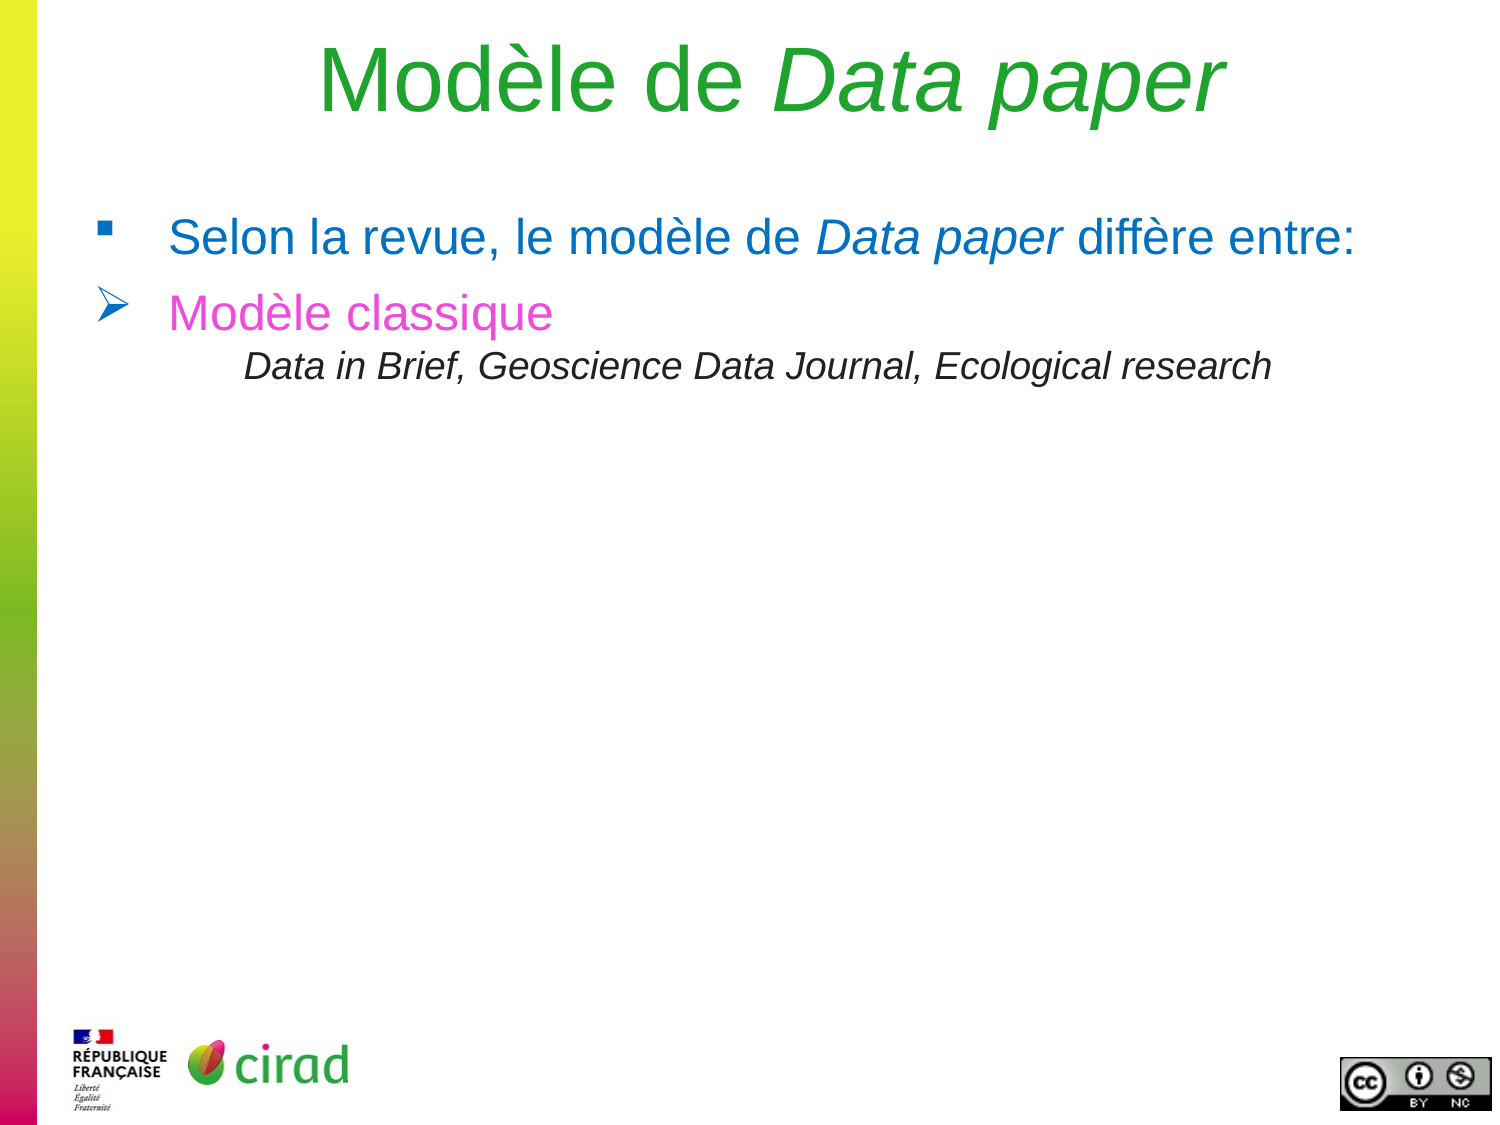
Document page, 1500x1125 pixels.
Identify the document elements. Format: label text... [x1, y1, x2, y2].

picture [188, 1040, 348, 1085]
text_box Selon la revue, le modèle de Data paper diffère entre: Modèle classique Data in Brief, Geoscience Data Journal, Ecological research [78, 196, 1409, 395]
picture [1340, 1056, 1492, 1111]
text_box Modèle de Data paper [75, 11, 1468, 143]
picture [59, 1015, 181, 1125]
picture [0, 0, 37, 1125]
